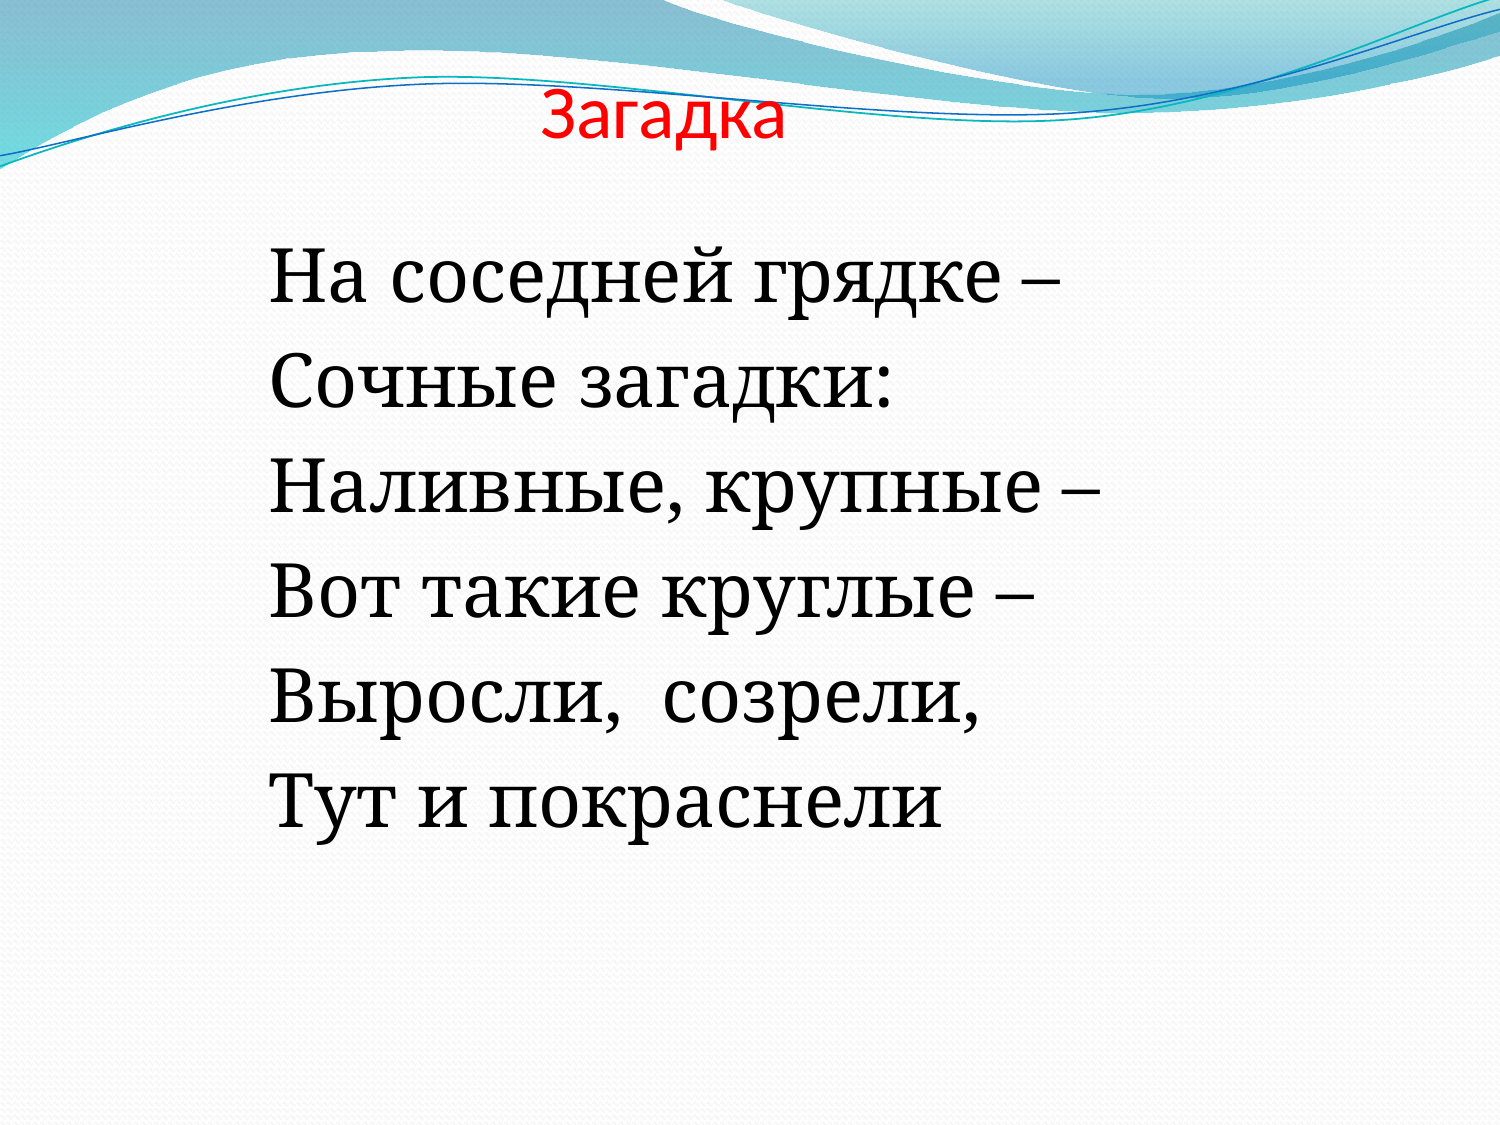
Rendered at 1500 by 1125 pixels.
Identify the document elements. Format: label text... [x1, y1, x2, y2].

list На соседней грядке – Сочные загадки: Наливные, крупные – Вот такие круглые – Выросли, созрели, Тут и покраснели [253, 220, 1294, 990]
title Загадка [0, 54, 1329, 246]
